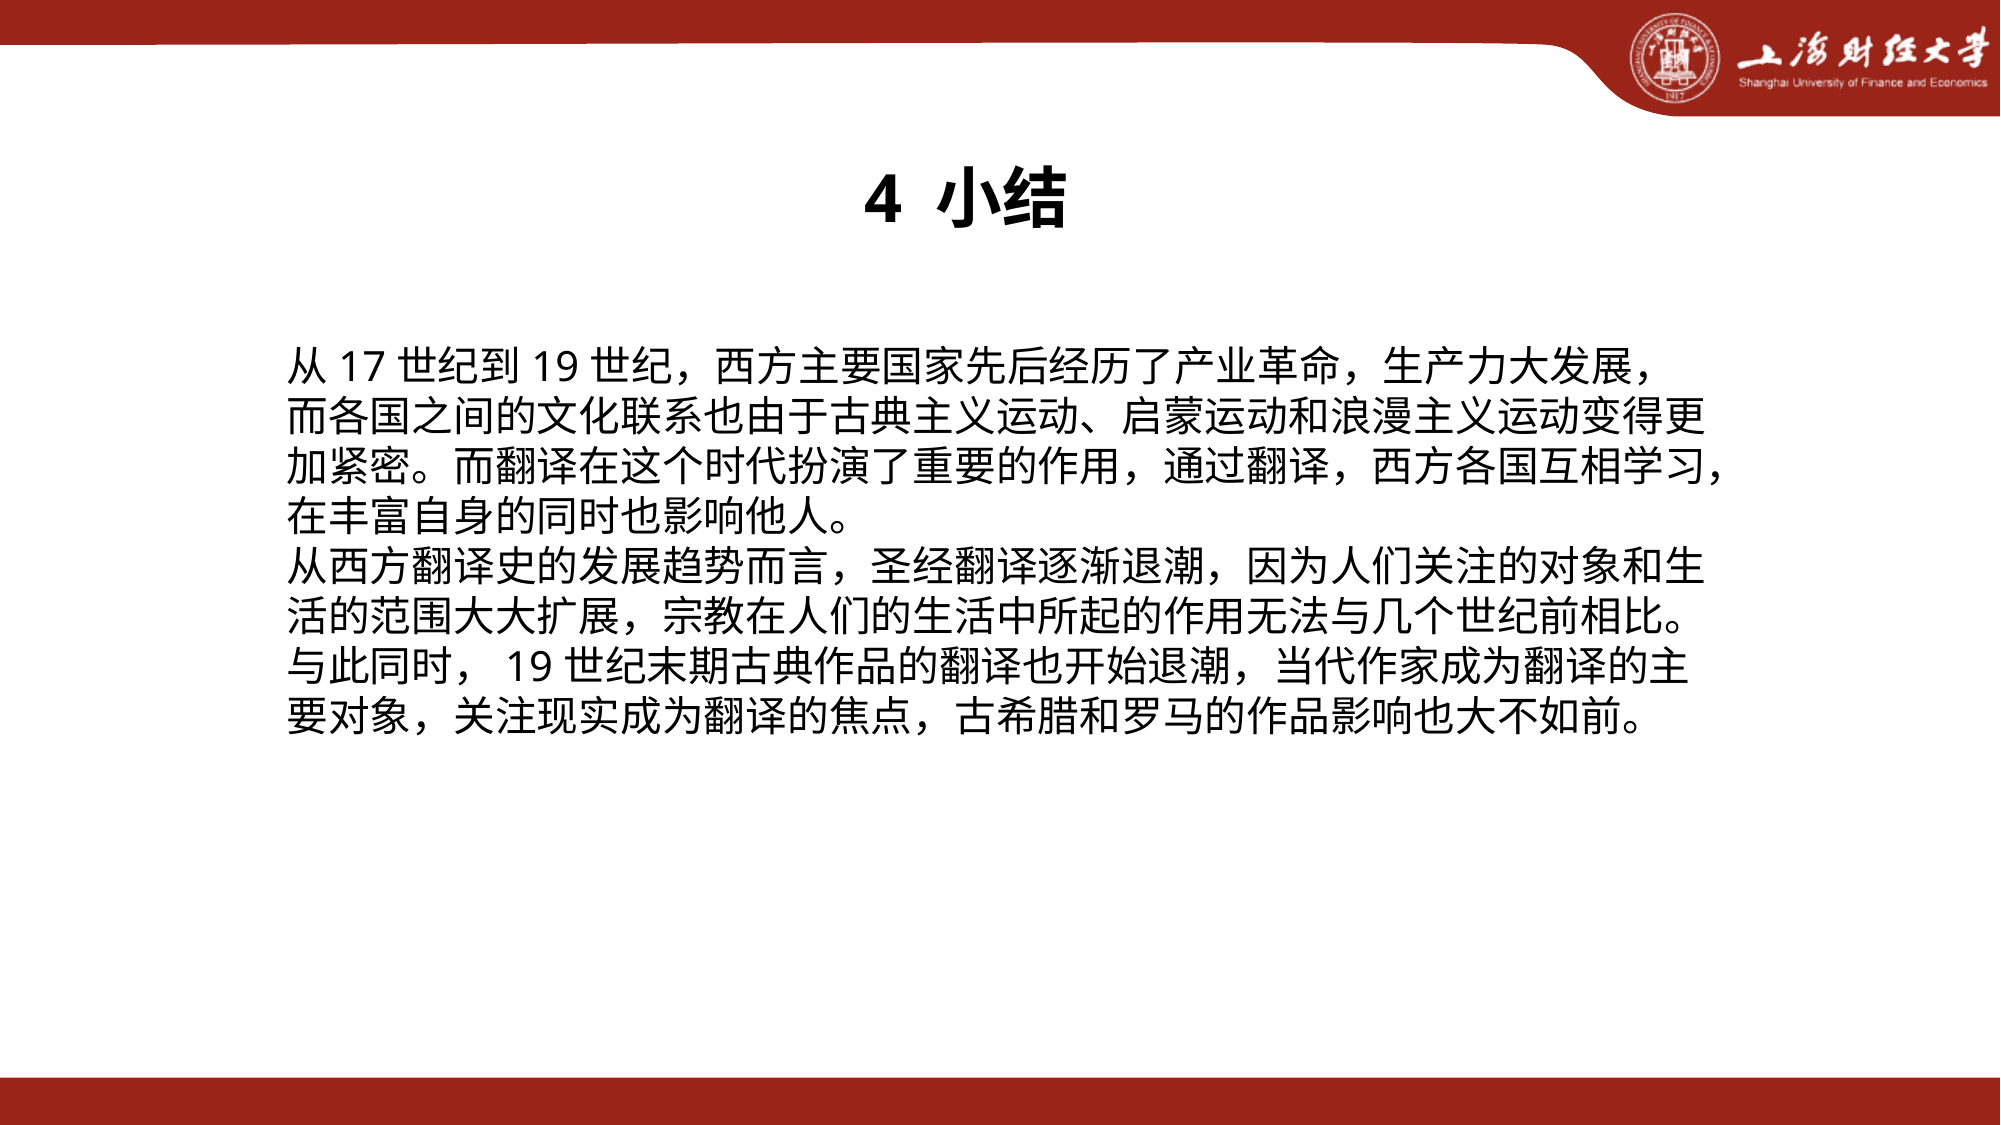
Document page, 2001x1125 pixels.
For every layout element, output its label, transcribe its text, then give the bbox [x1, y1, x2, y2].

text_box 从17世纪到19世纪，西方主要国家先后经历了产业革命，生产力大发展，而各国之间的文化联系也由于古典主义运动、启蒙运动和浪漫主义运动变得更加紧密。而翻译在这个时代扮演了重要的作用，通过翻译，西方各国互相学习，在丰富自身的同时也影响他人。 从西方翻译史的发展趋势而言，圣经翻译逐渐退潮，因为人们关注的对象和生活的范围大大扩展，宗教在人们的生活中所起的作用无法与几个世纪前相比。与此同时，19世纪末期古典作品的翻译也开始退潮，当代作家成为翻译的主要对象，关注现实成为翻译的焦点，古希腊和罗马的作品影响也大不如前。 [271, 332, 1729, 747]
picture [1604, 0, 2001, 151]
text_box 4 小结 [849, 148, 1094, 244]
